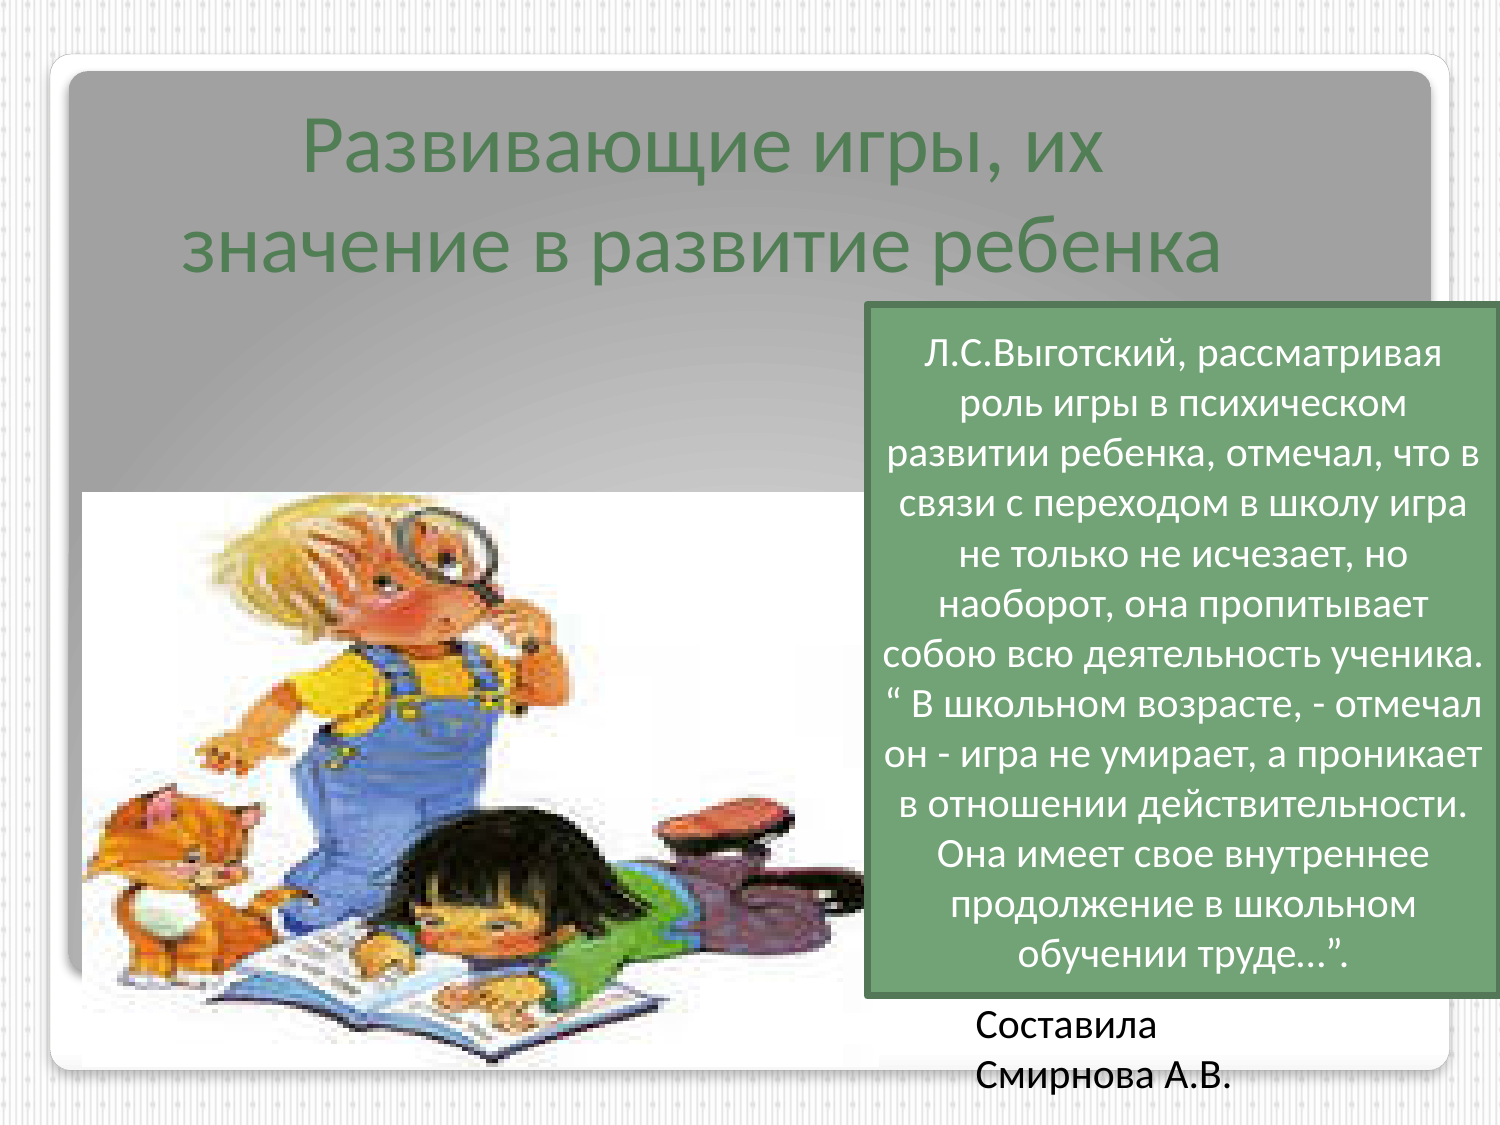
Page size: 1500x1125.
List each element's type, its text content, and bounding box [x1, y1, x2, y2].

text_box Развивающие игры, их значение в развитие ребенка [117, 81, 1289, 297]
text_box Составила Смирнова А.В. [960, 999, 1383, 1125]
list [81, 491, 880, 1067]
text_box Л.С.Выготский, рассматривая роль игры в психическом развитии ребенка, отмечал, что в связи с переходом в школу игра не только не исчезает, но наоборот, она пропитывает собою всю деятельность ученика. “ В школьном возрасте, - отмечал он - игра не умирает, а проникает в отношении действительности. Она имеет свое внутреннее продолжение в школьном обучении труде…”. [864, 301, 1500, 999]
